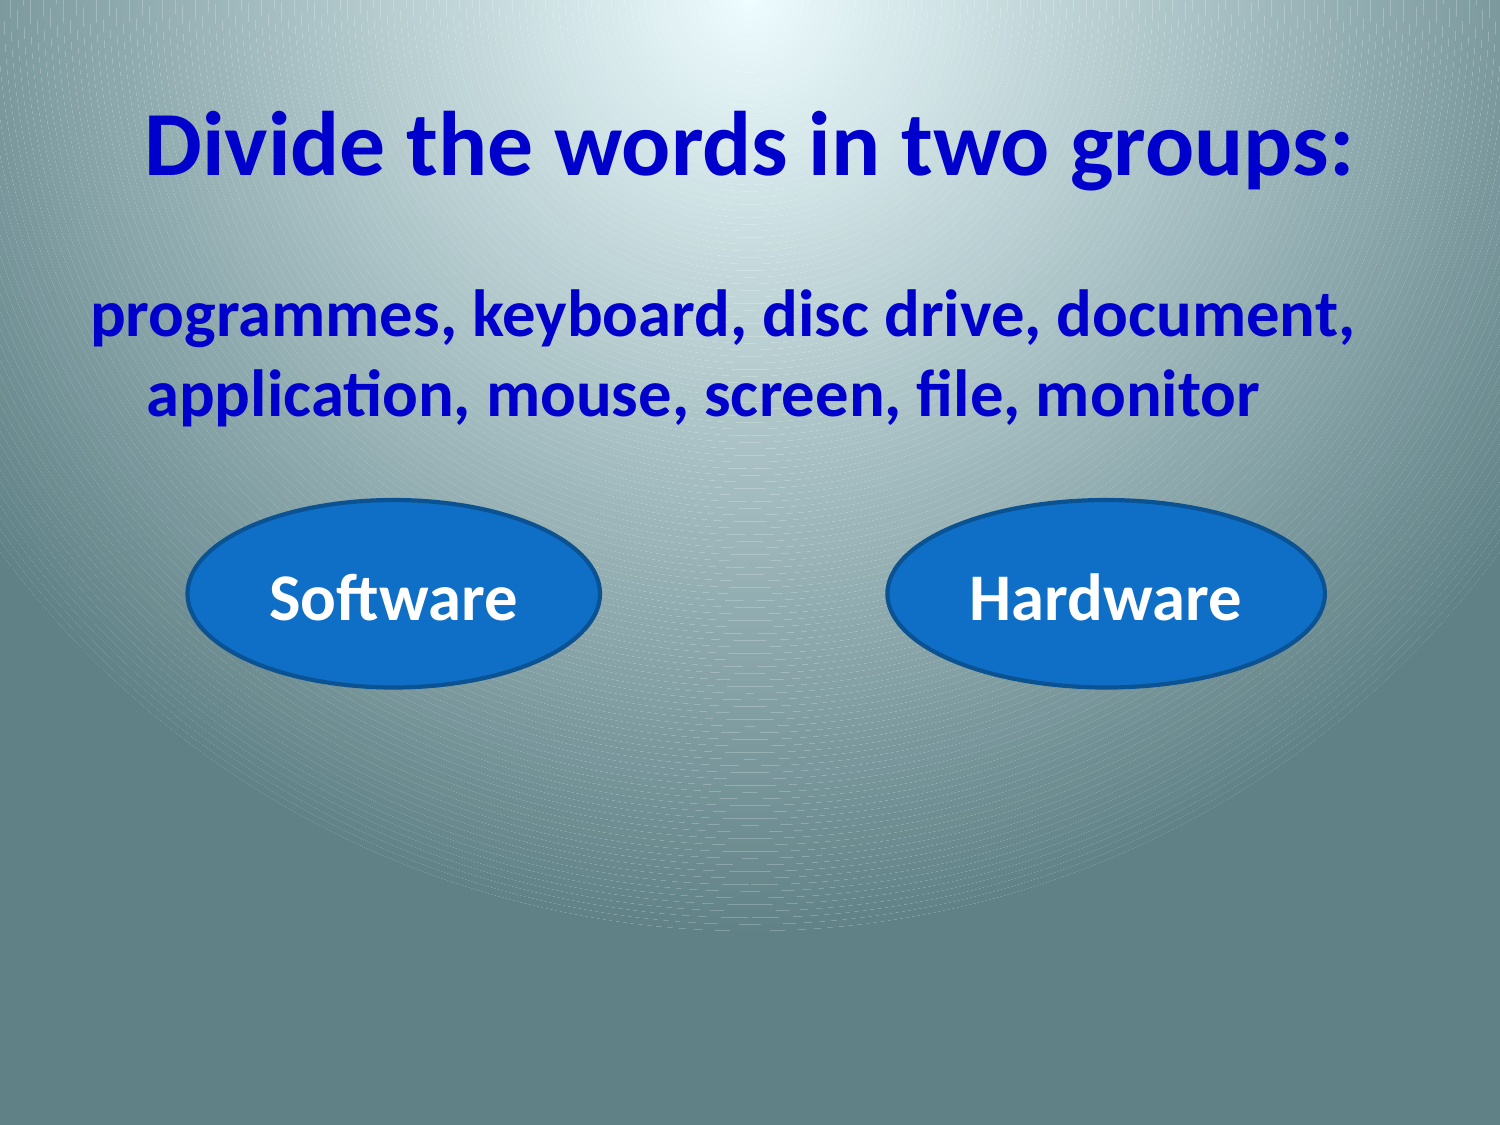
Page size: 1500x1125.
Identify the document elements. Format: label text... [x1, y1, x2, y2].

title Divide the words in two groups: [75, 45, 1425, 233]
text_box Software [185, 497, 603, 690]
text_box Hardware [885, 497, 1327, 690]
list programmes, keyboard, disc drive, document, application, mouse, screen, file, monitor [75, 262, 1425, 1005]
